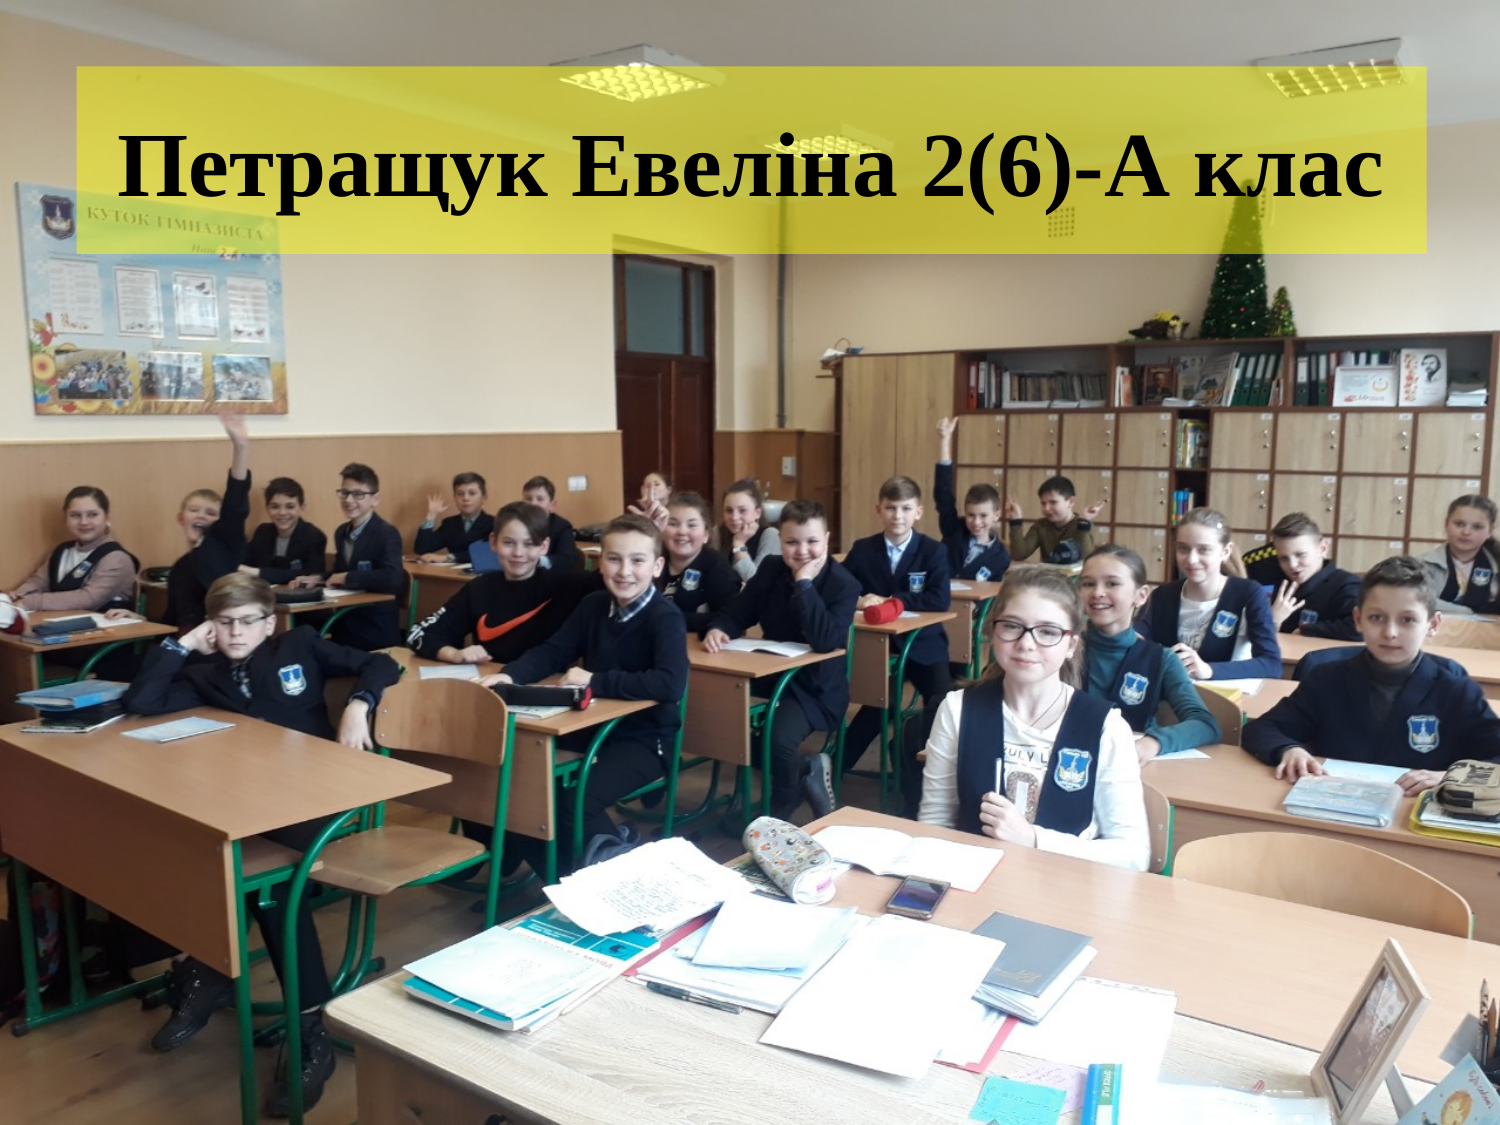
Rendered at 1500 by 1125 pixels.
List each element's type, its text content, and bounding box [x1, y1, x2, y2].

picture [0, 0, 1500, 1125]
title Петращук Евеліна 2(6)-А клас [76, 66, 1427, 254]
